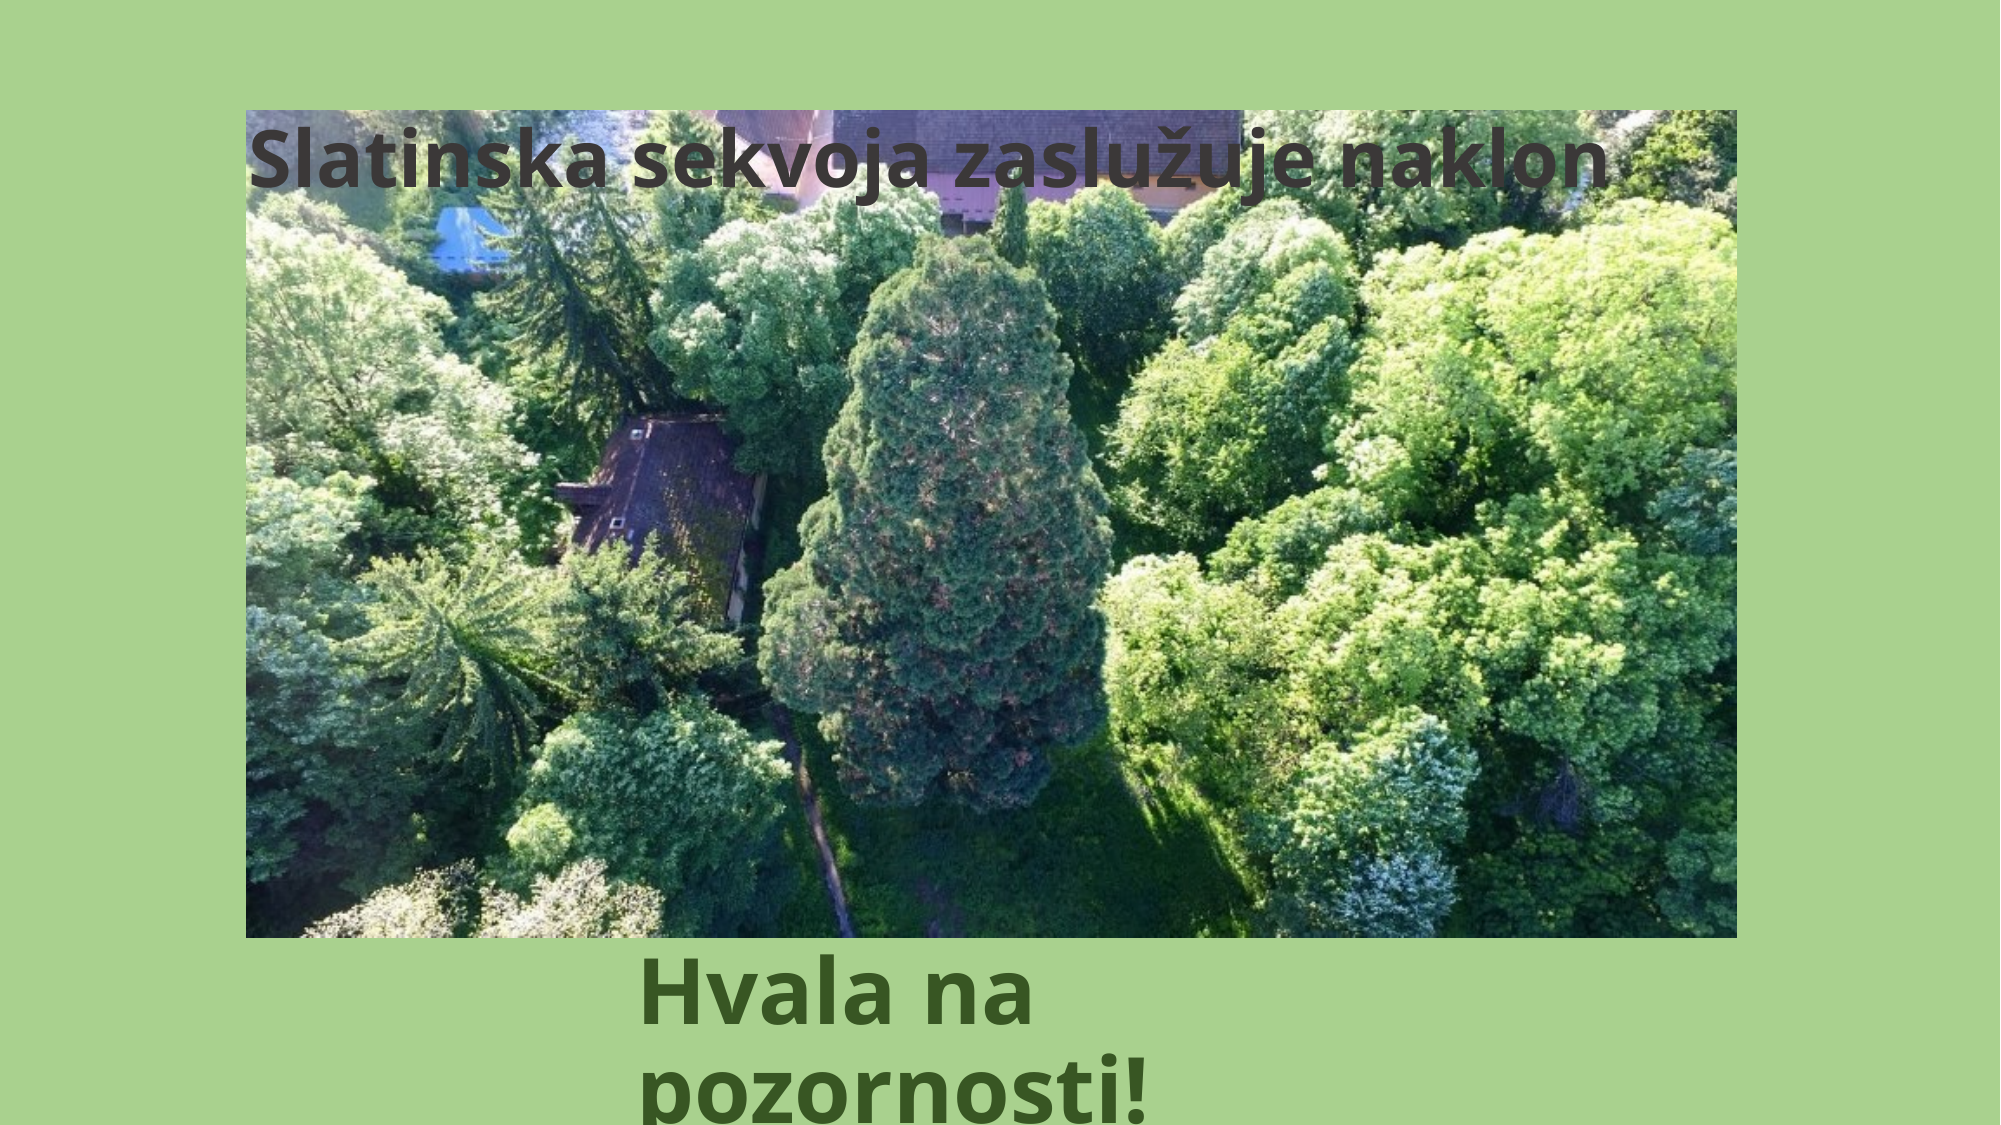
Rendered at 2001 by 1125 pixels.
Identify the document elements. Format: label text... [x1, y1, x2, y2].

text_box Slatinska sekvoja zaslužuje naklon [233, 101, 1833, 211]
text_box Hvala na pozornosti! [621, 938, 1399, 1091]
picture [246, 110, 1737, 938]
